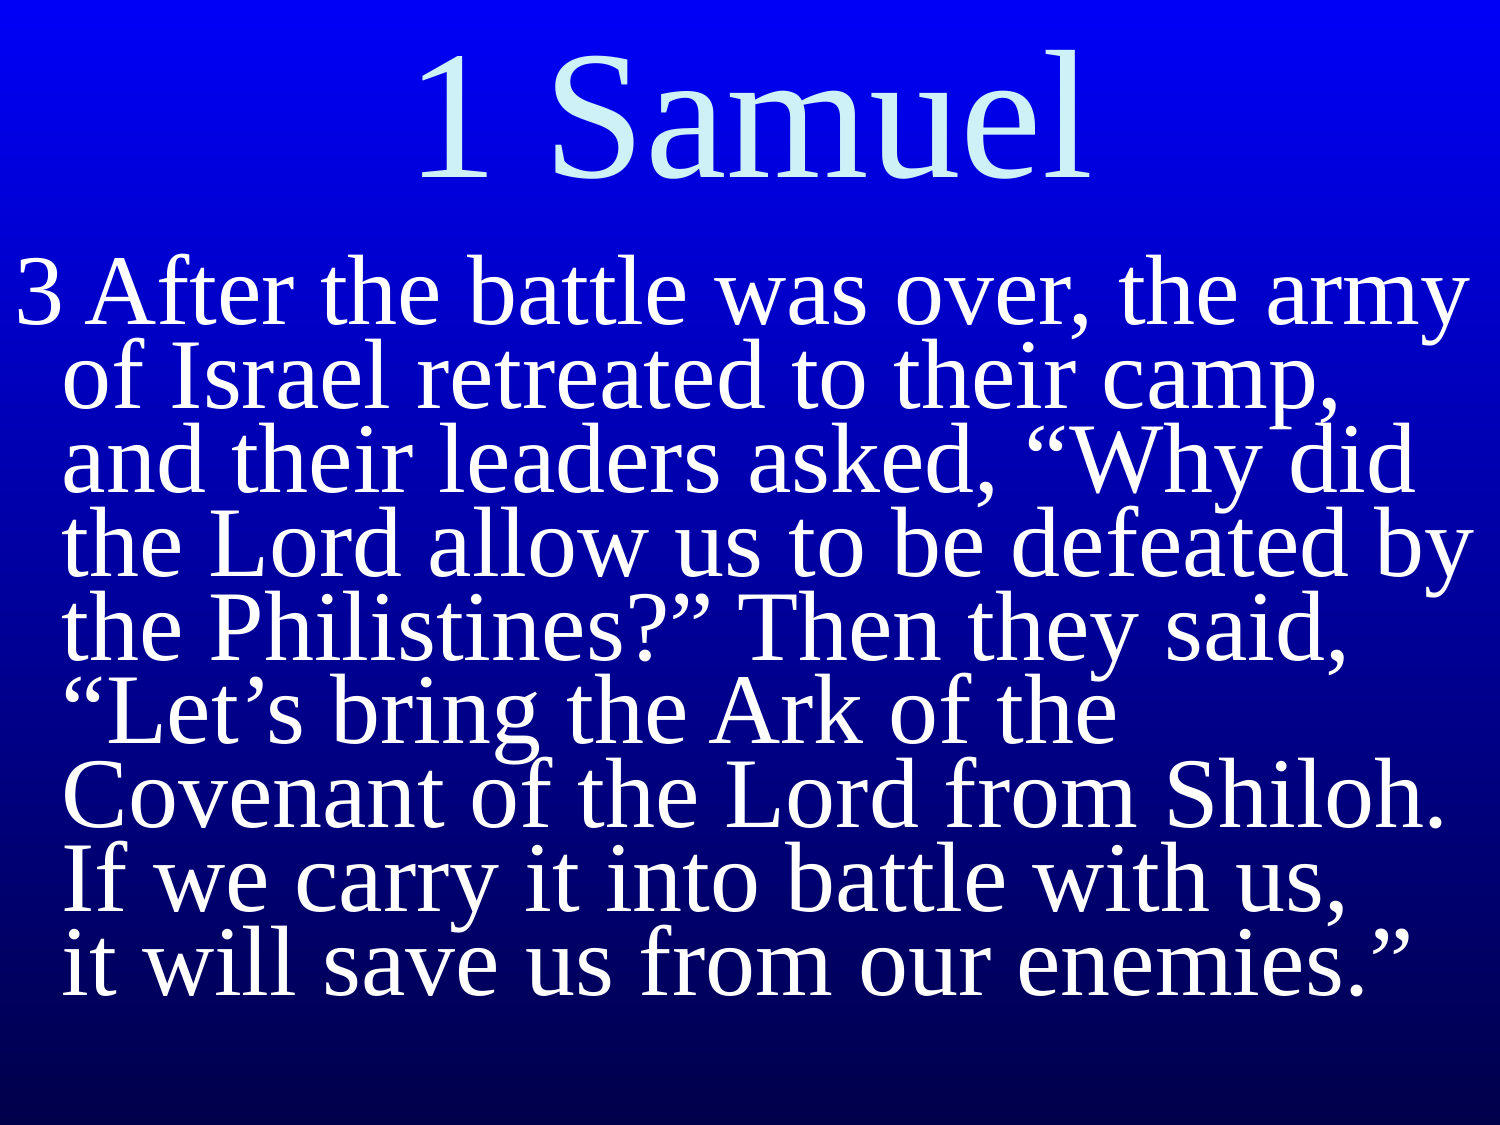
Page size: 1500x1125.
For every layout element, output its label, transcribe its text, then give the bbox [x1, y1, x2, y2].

title 1 Samuel [0, 0, 1500, 251]
list 3 After the battle was over, the army of Israel retreated to their camp, and their leaders asked, “Why did the Lord allow us to be defeated by the Philistines?” Then they said, “Let’s bring the Ark of the Covenant of the Lord from Shiloh. If we carry it into battle with us, it will save us from our enemies.” [0, 251, 1500, 1051]
